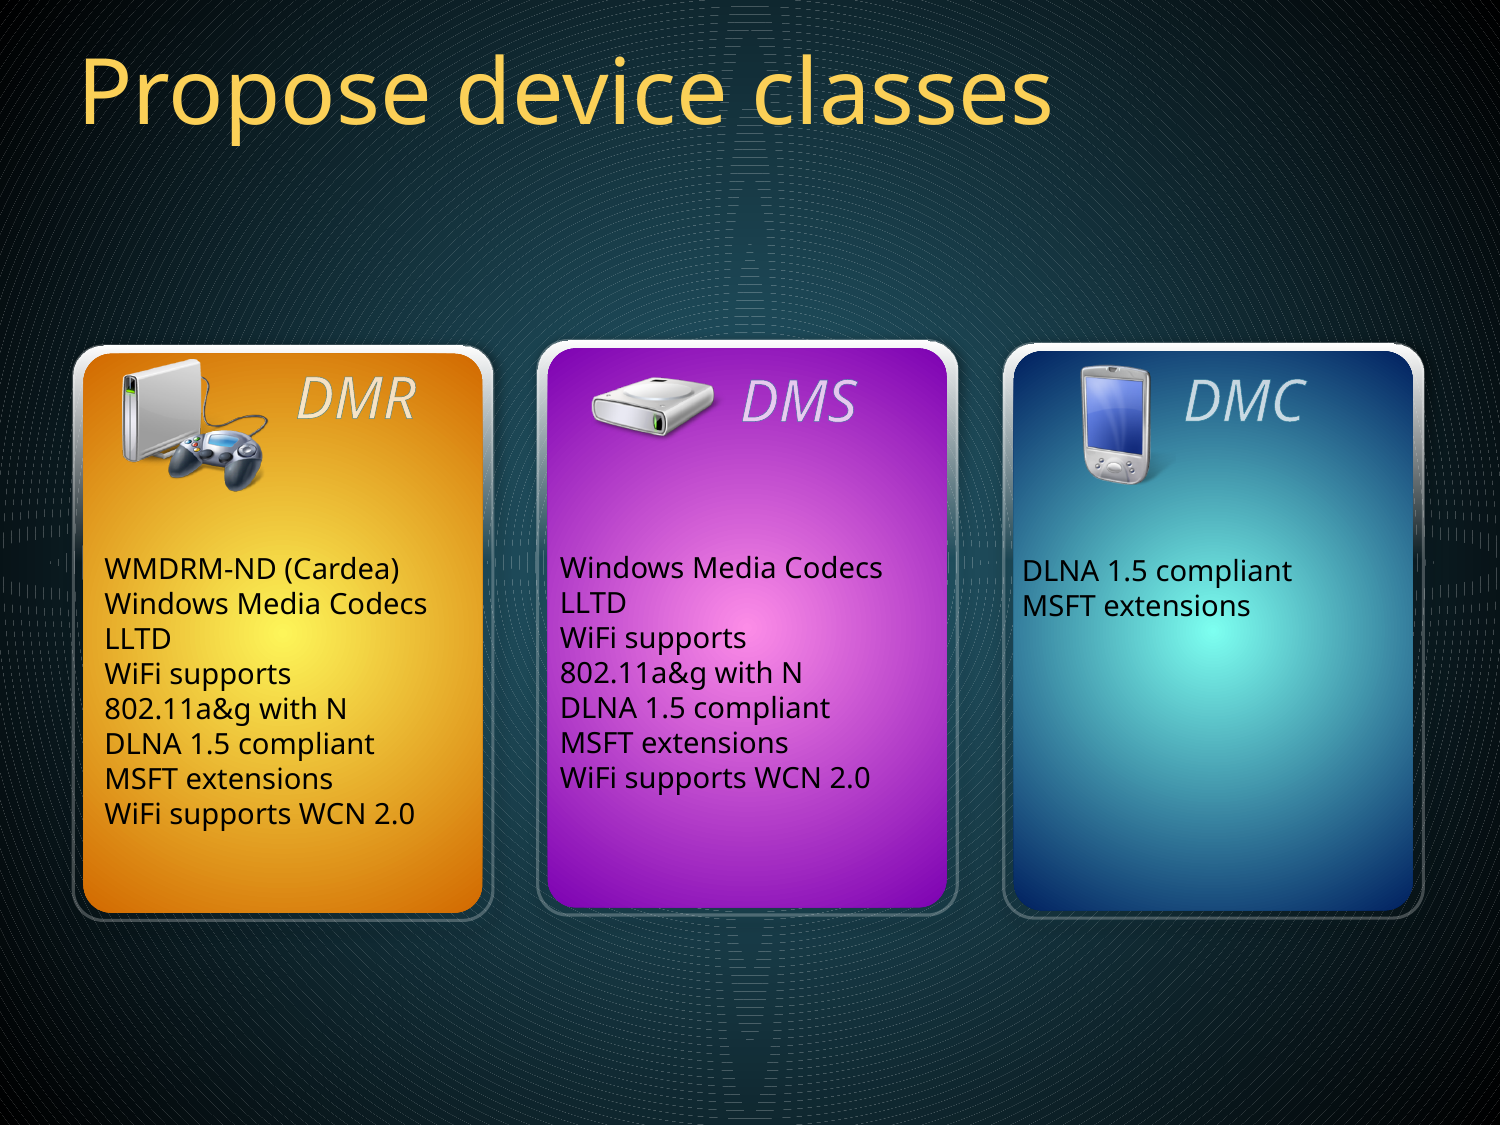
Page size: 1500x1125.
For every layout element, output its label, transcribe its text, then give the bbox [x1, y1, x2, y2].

title Propose device classes [62, 37, 1438, 154]
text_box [537, 340, 958, 916]
picture [1079, 364, 1176, 485]
picture [591, 313, 727, 449]
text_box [73, 345, 494, 921]
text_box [1003, 343, 1424, 919]
picture [122, 358, 269, 493]
